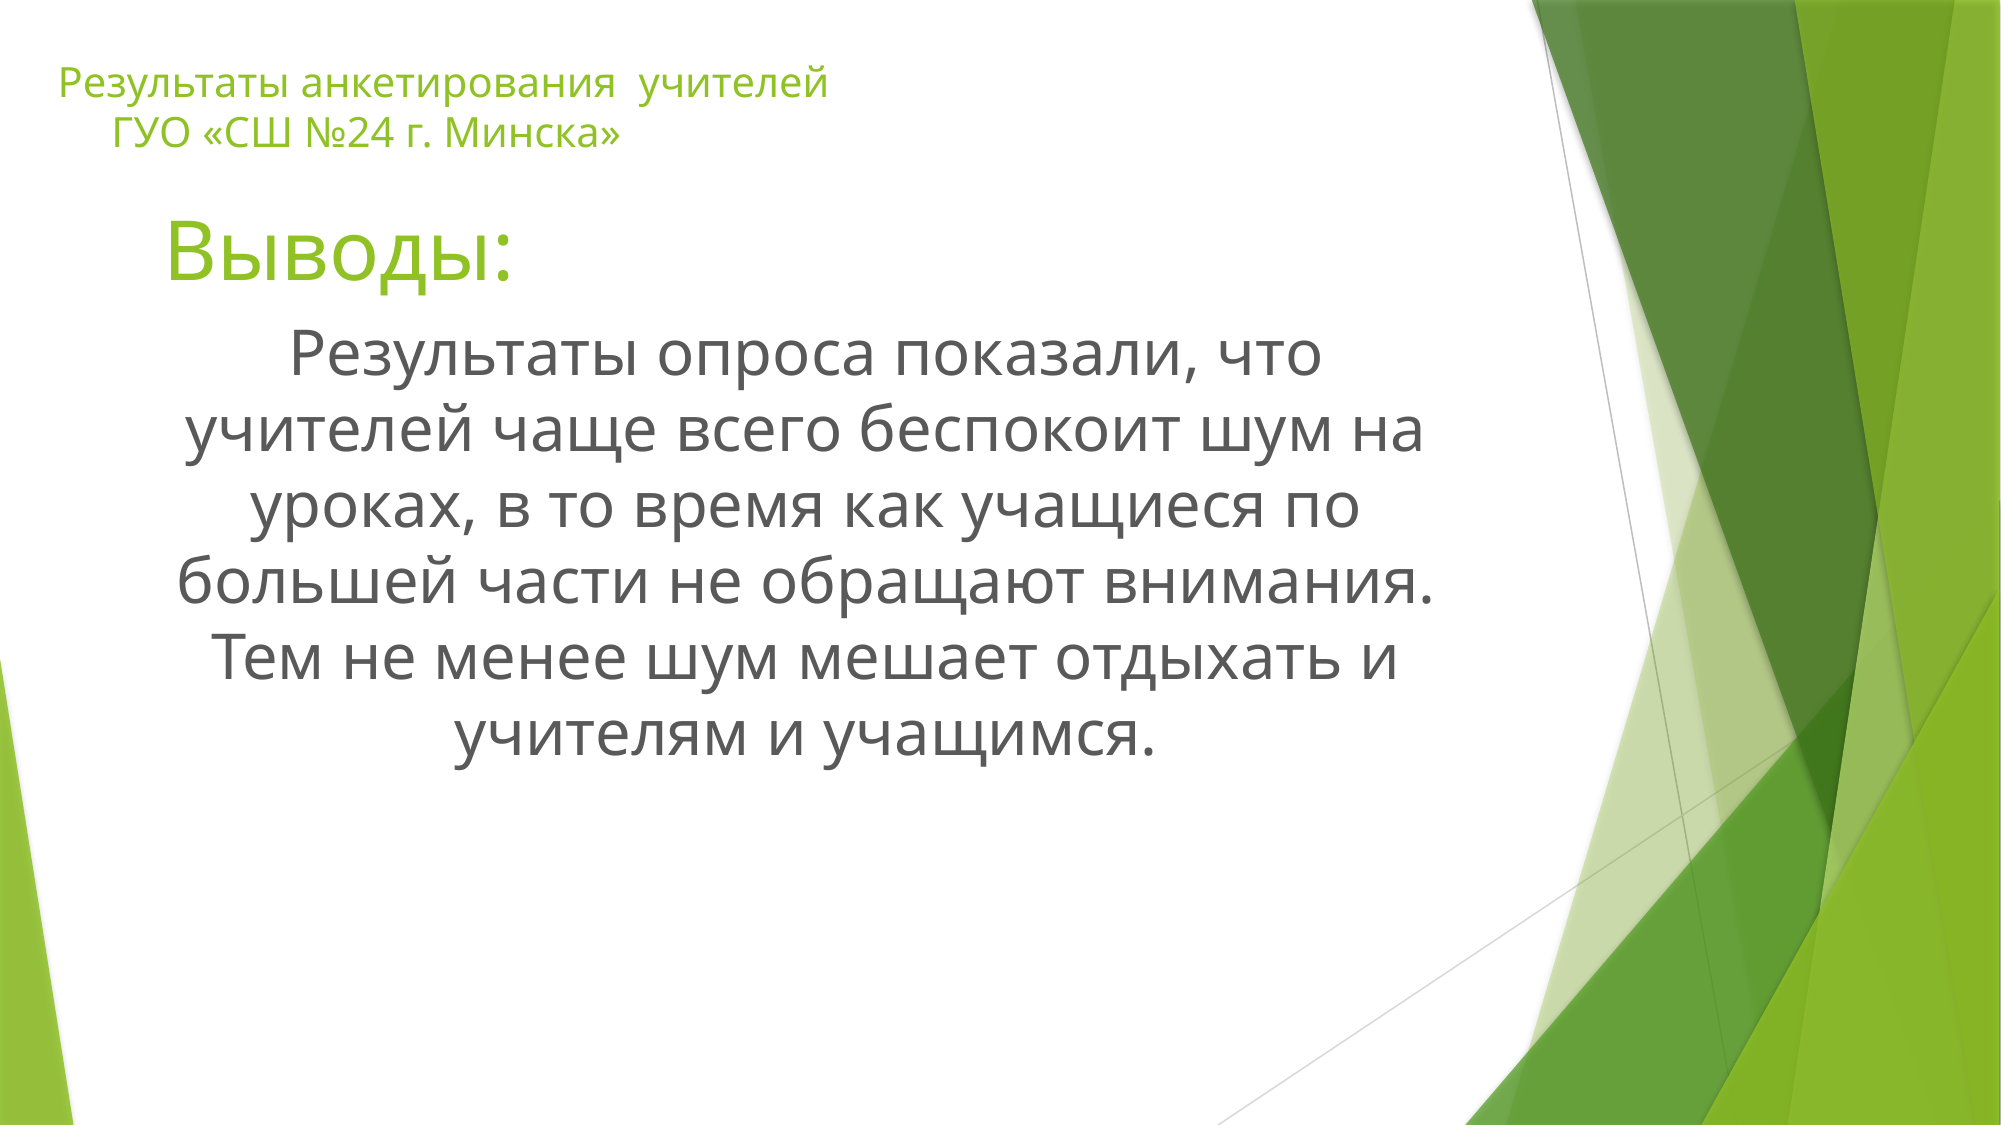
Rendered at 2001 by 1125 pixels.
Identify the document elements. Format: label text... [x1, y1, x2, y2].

title Результаты анкетирования учителей ГУО «СШ №24 г. Минска» [31, 0, 1050, 164]
list Результаты опроса показали, что учителей чаще всего беспокоит шум на уроках, в то время как учащиеся по большей части не обращают внимания. Тем не менее шум мешает отдыхать и учителям и учащимся. [148, 304, 1465, 777]
text_box Выводы: [148, 122, 543, 305]
